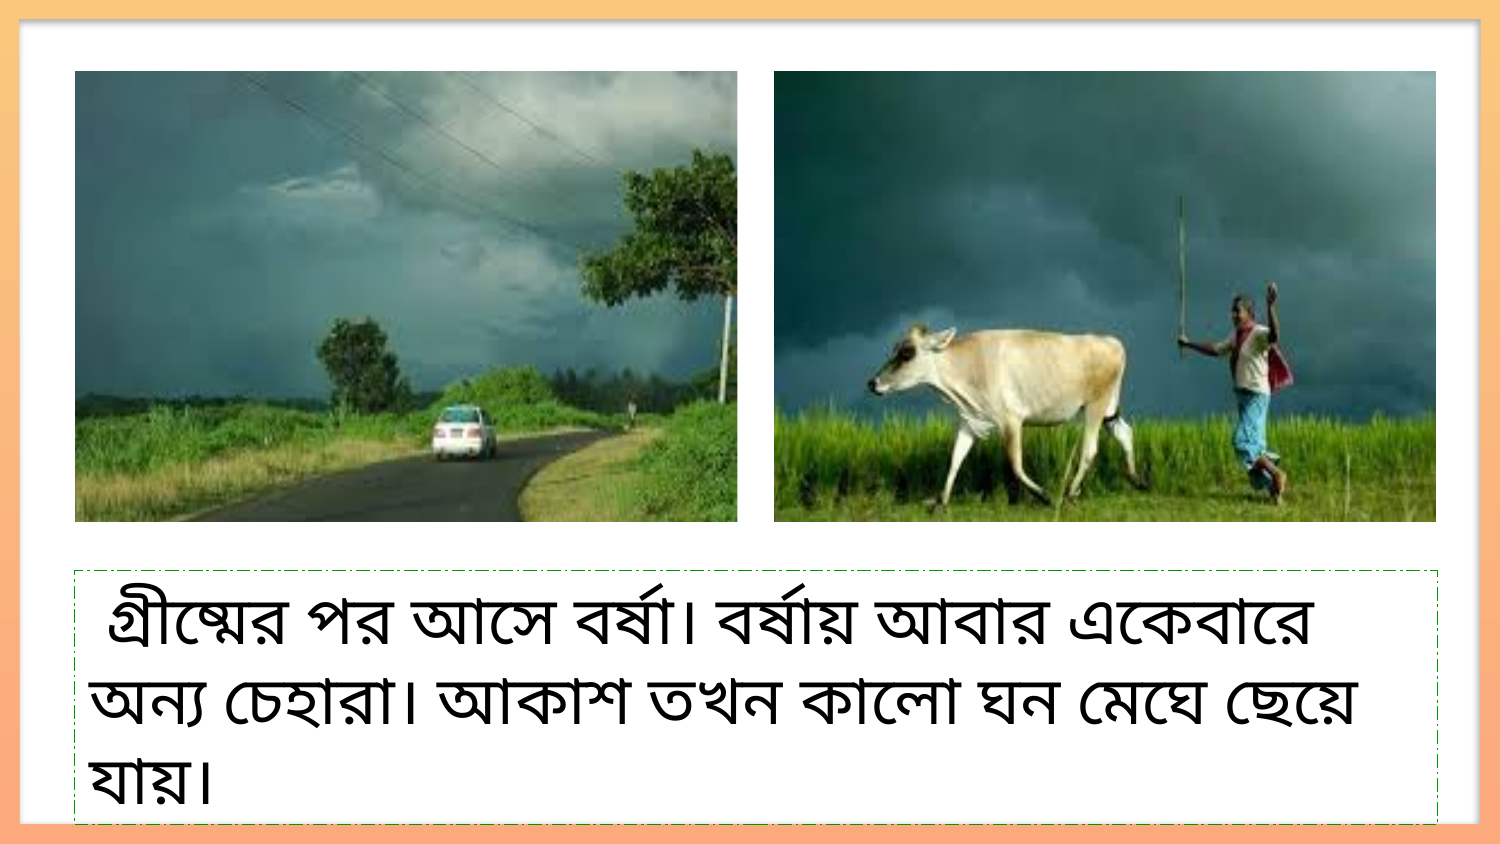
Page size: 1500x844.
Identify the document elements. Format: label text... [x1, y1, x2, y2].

picture [774, 71, 1436, 523]
text_box [0, 0, 1500, 844]
picture [74, 71, 738, 523]
text_box গ্রীষ্মের পর আসে বর্ষা। বর্ষায় আবার একেবারে অন্য চেহারা। আকাশ তখন কালো ঘন মেঘে ছেয়ে যায়। [74, 570, 1438, 825]
